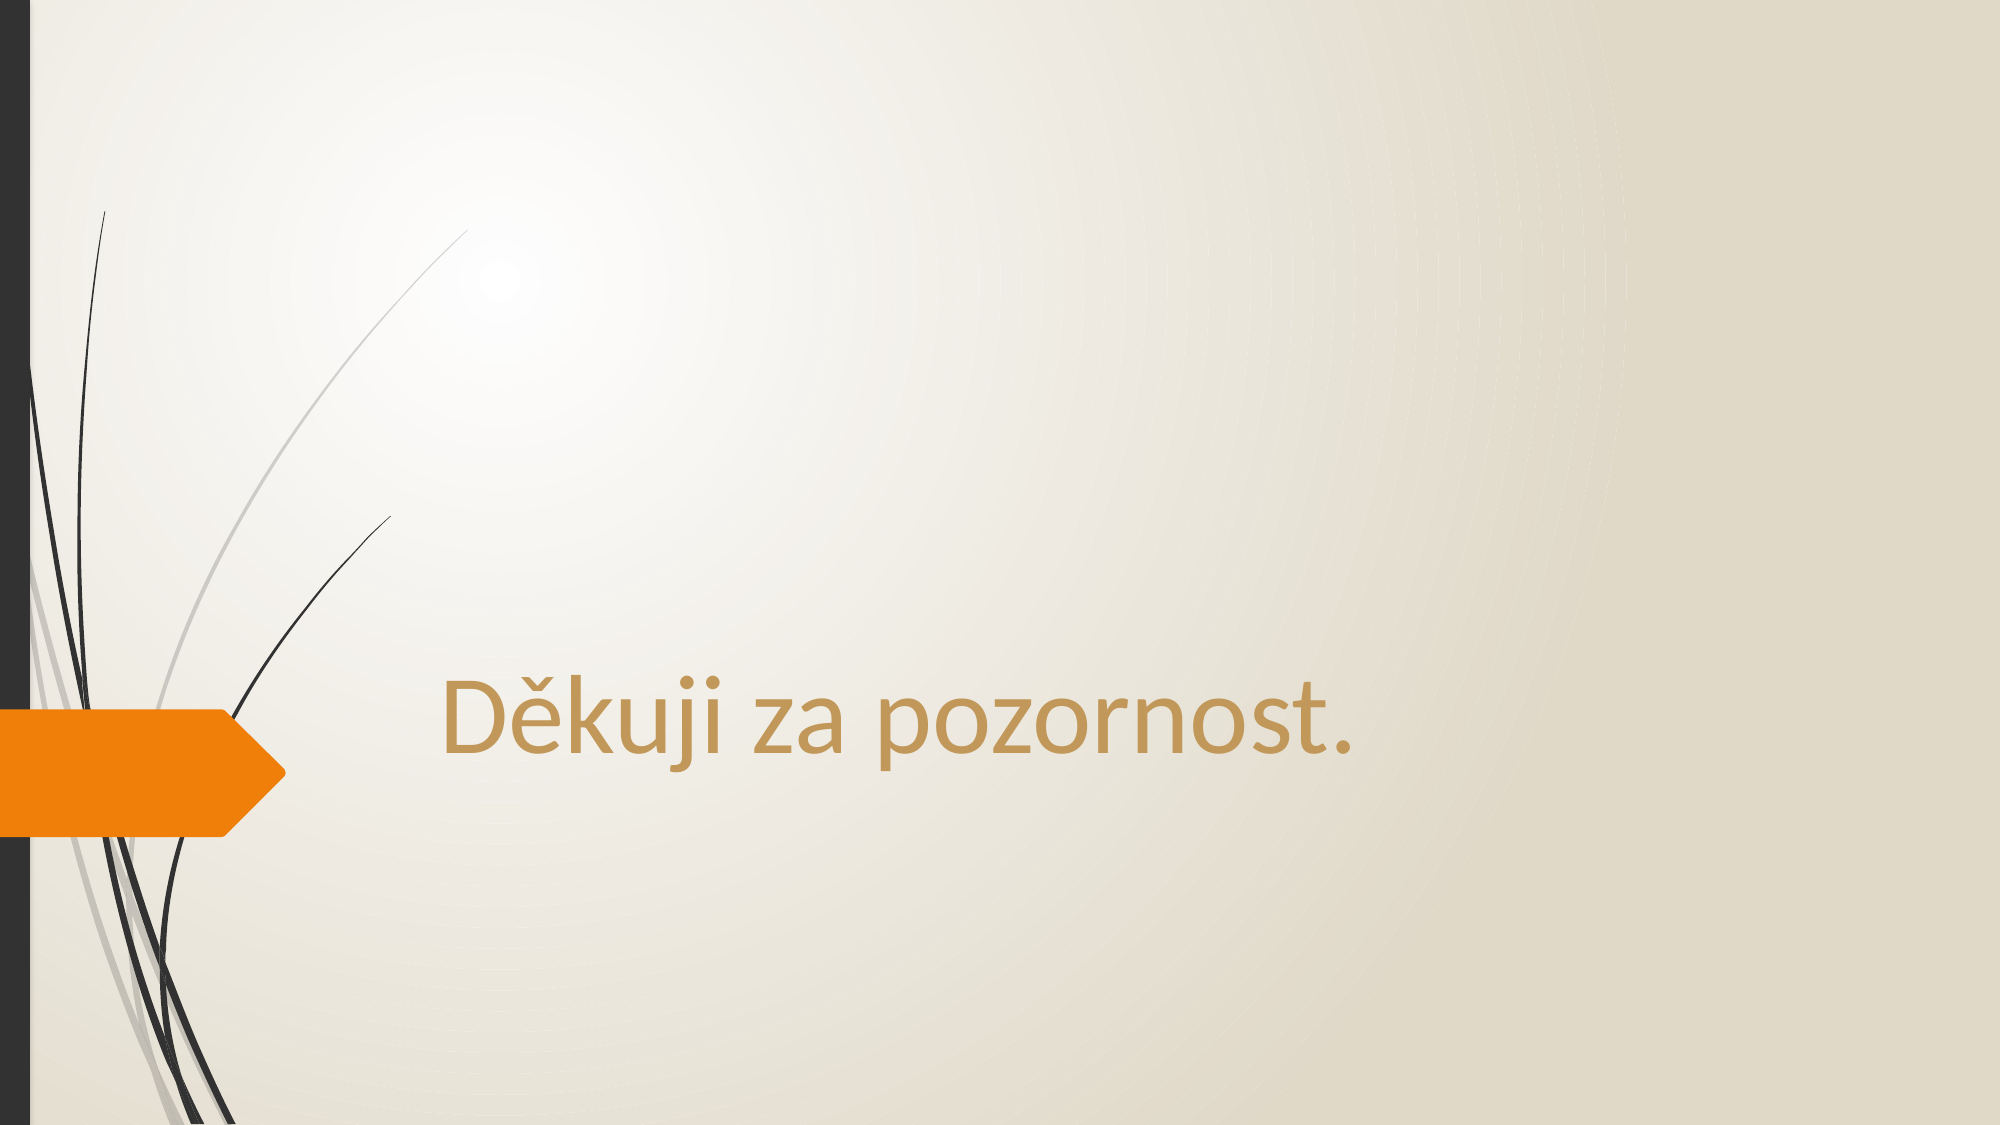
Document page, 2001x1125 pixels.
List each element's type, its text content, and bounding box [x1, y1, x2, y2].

title Děkuji za pozornost. [424, 412, 1888, 784]
